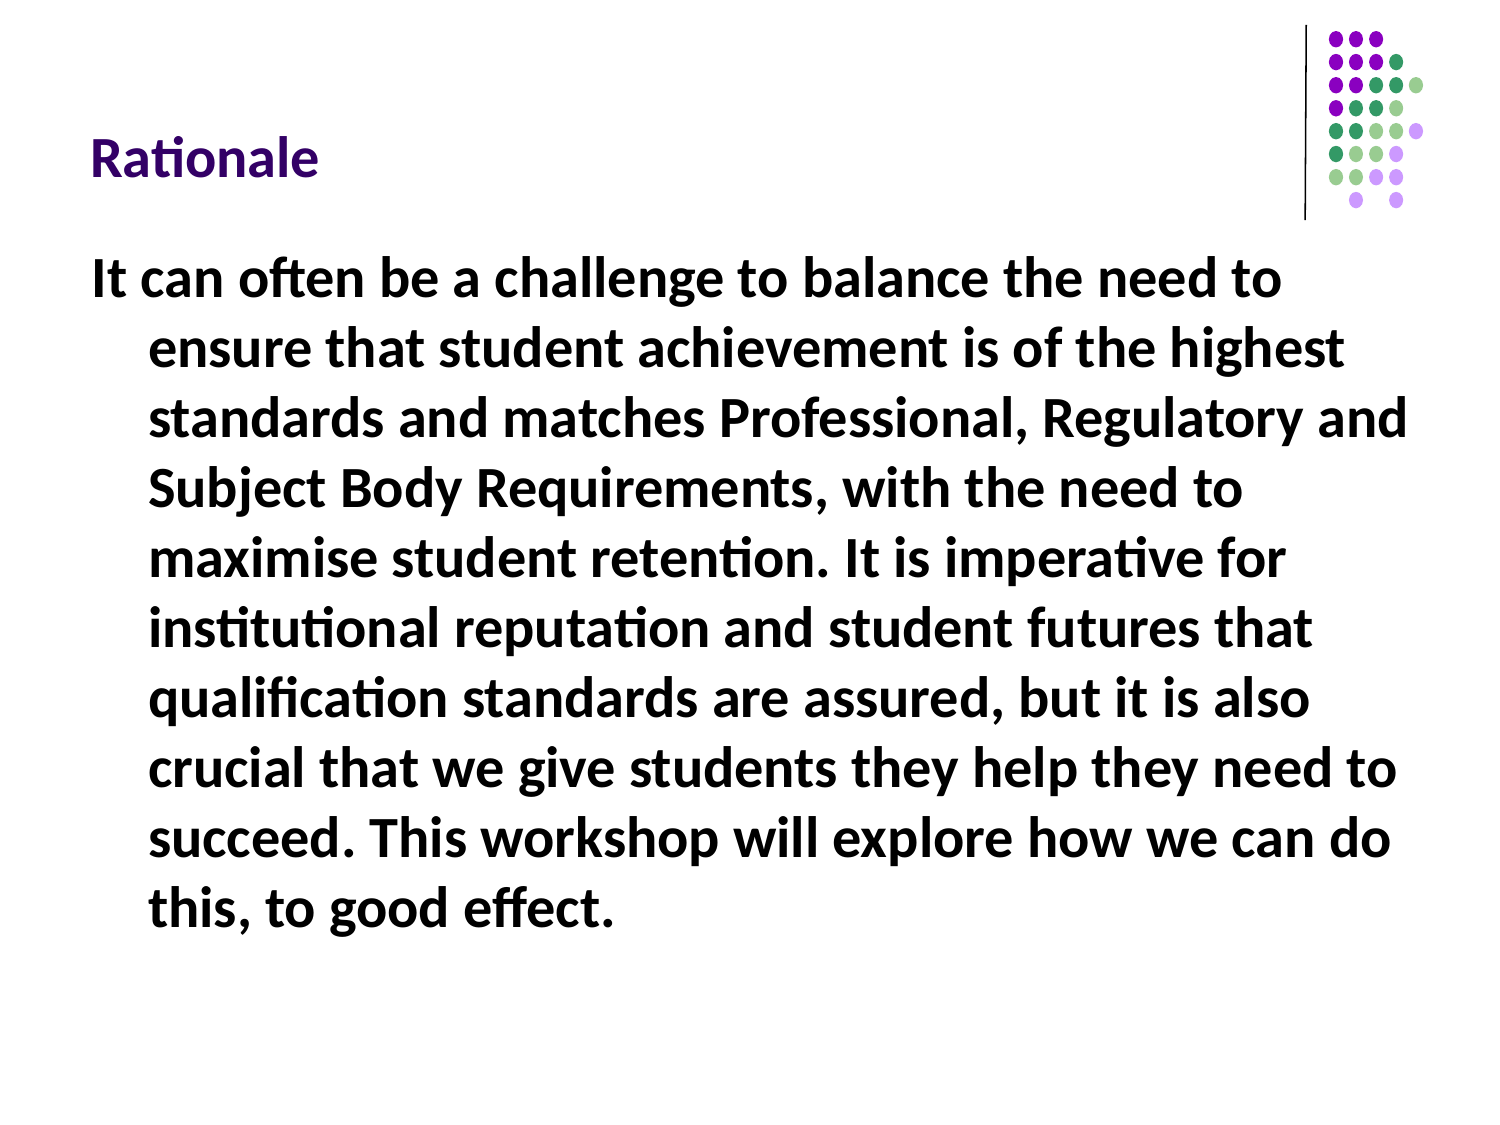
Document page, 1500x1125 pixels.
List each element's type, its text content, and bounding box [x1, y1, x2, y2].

title Rationale [74, 19, 1313, 197]
list It can often be a challenge to balance the need to ensure that student achievement is of the highest standards and matches Professional, Regulatory and Subject Body Requirements, with the need to maximise student retention. It is imperative for institutional reputation and student futures that qualification standards are assured, but it is also crucial that we give students they help they need to succeed. This workshop will explore how we can do this, to good effect. [76, 231, 1428, 1018]
